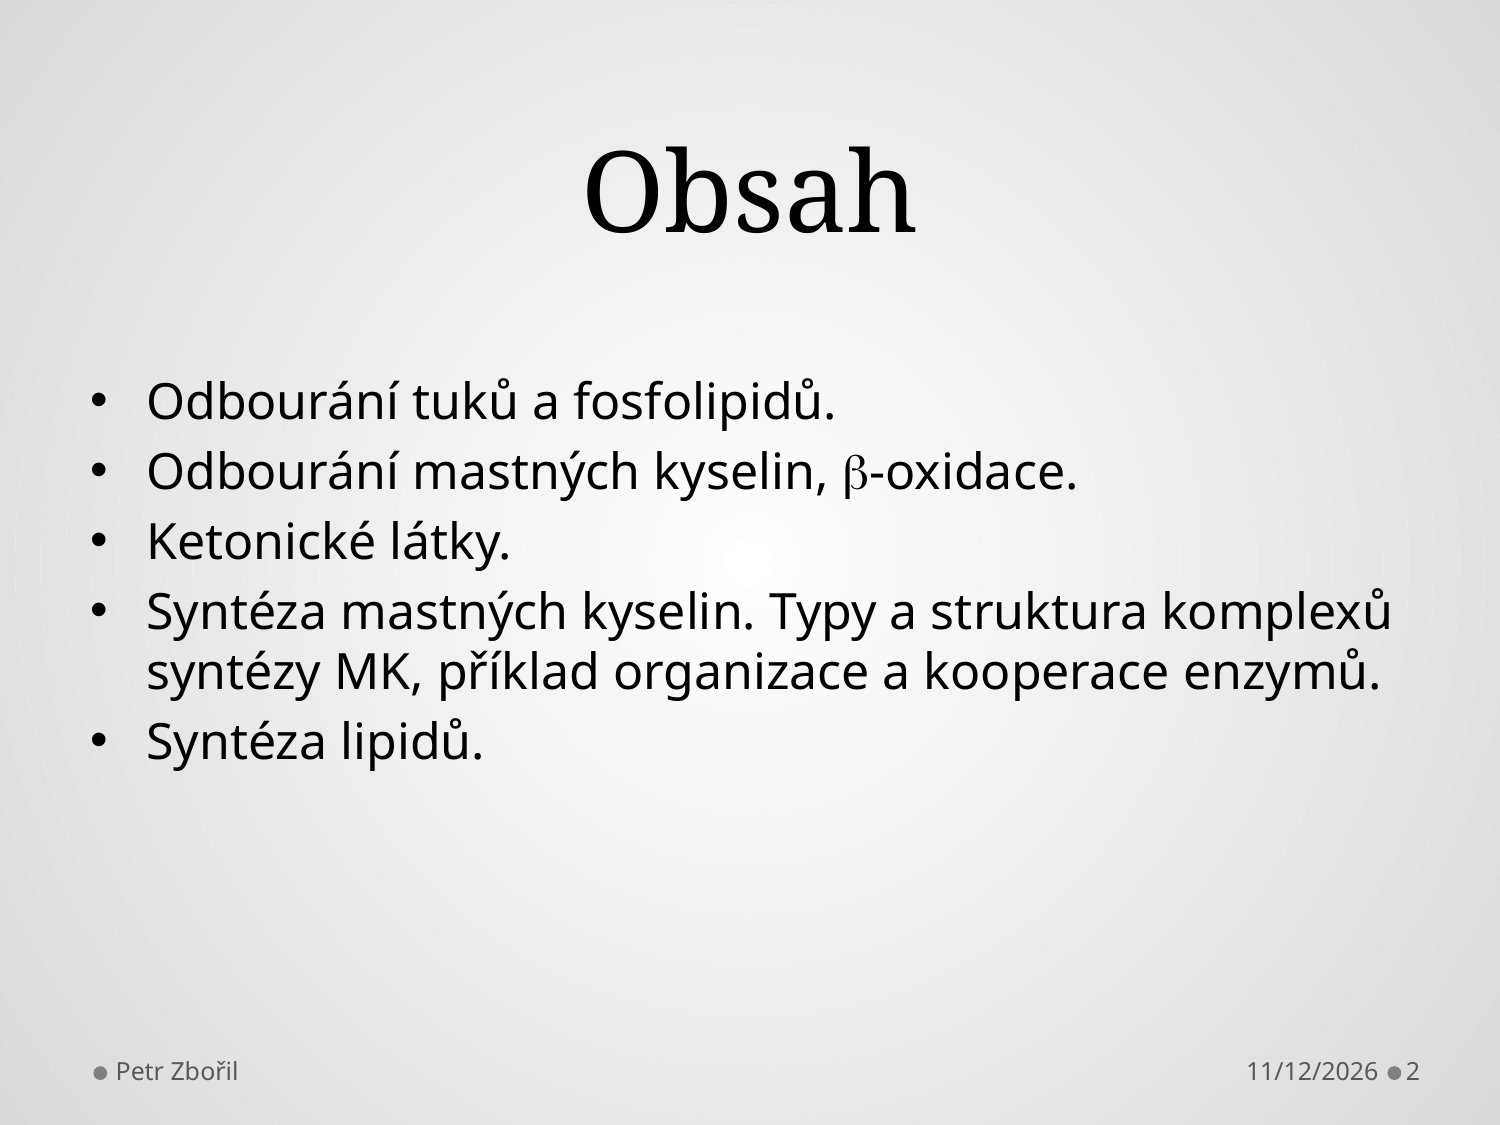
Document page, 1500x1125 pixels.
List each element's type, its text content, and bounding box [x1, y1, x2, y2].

slide_number 2 [1401, 1042, 1494, 1103]
footer Petr Zbořil [108, 1042, 576, 1103]
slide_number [1043, 1042, 1386, 1103]
list Odbourání tuků a fosfolipidů. Odbourání mastných kyselin, b-oxidace. Ketonické látky. Syntéza mastných kyselin. Typy a struktura komplexů syntézy MK, příklad organizace a kooperace enzymů. Syntéza lipidů. [75, 361, 1425, 1005]
title Obsah [75, 0, 1425, 263]
